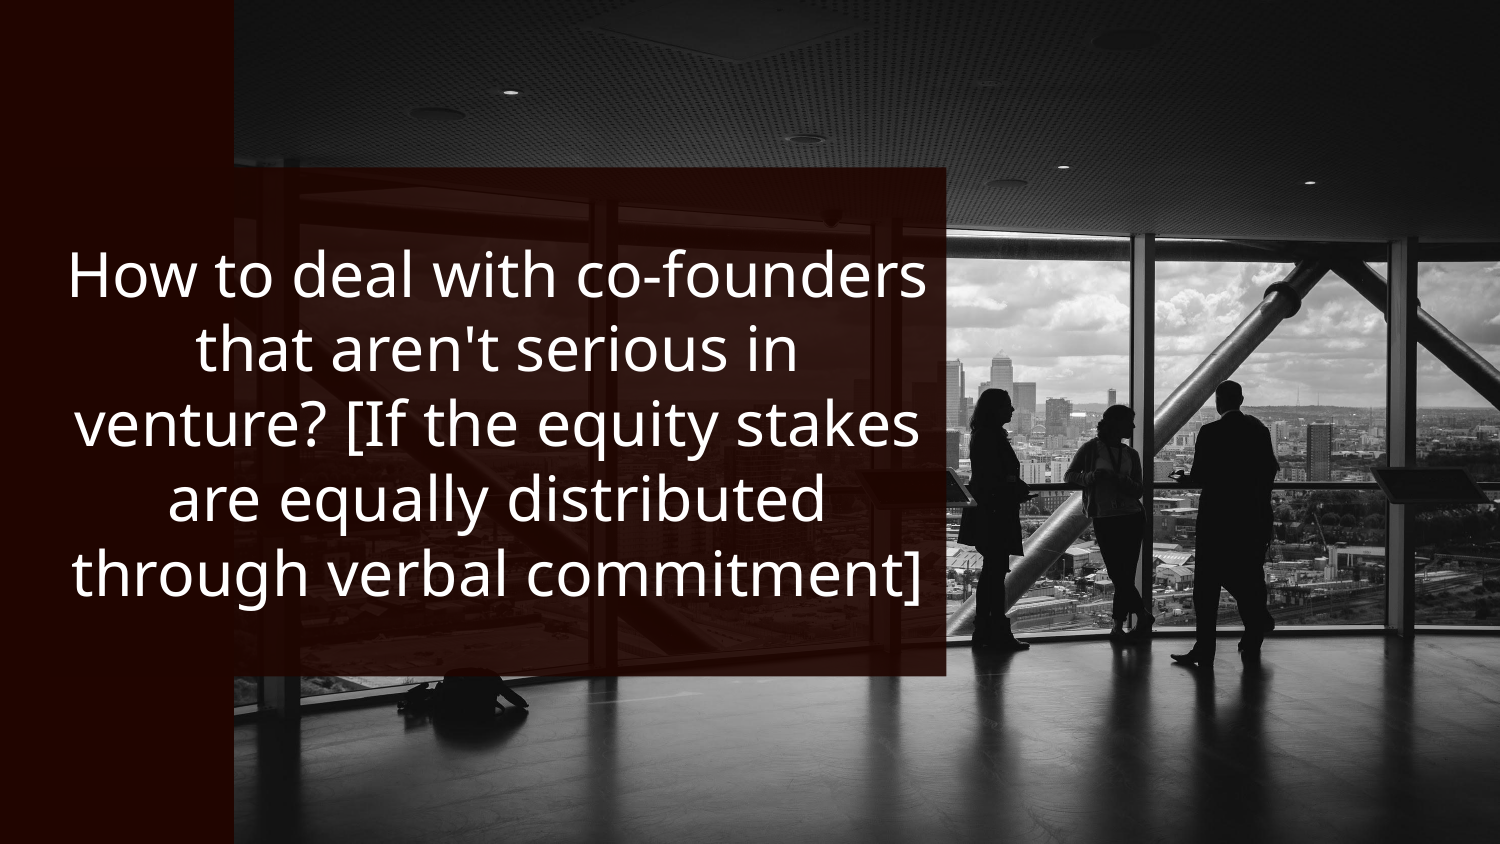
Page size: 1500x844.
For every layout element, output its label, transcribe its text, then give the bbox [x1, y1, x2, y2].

picture [234, 0, 1500, 844]
text_box How to deal with co-founders that aren't serious in venture? [If the equity stakes are equally distributed through verbal commitment] [50, 167, 229, 677]
